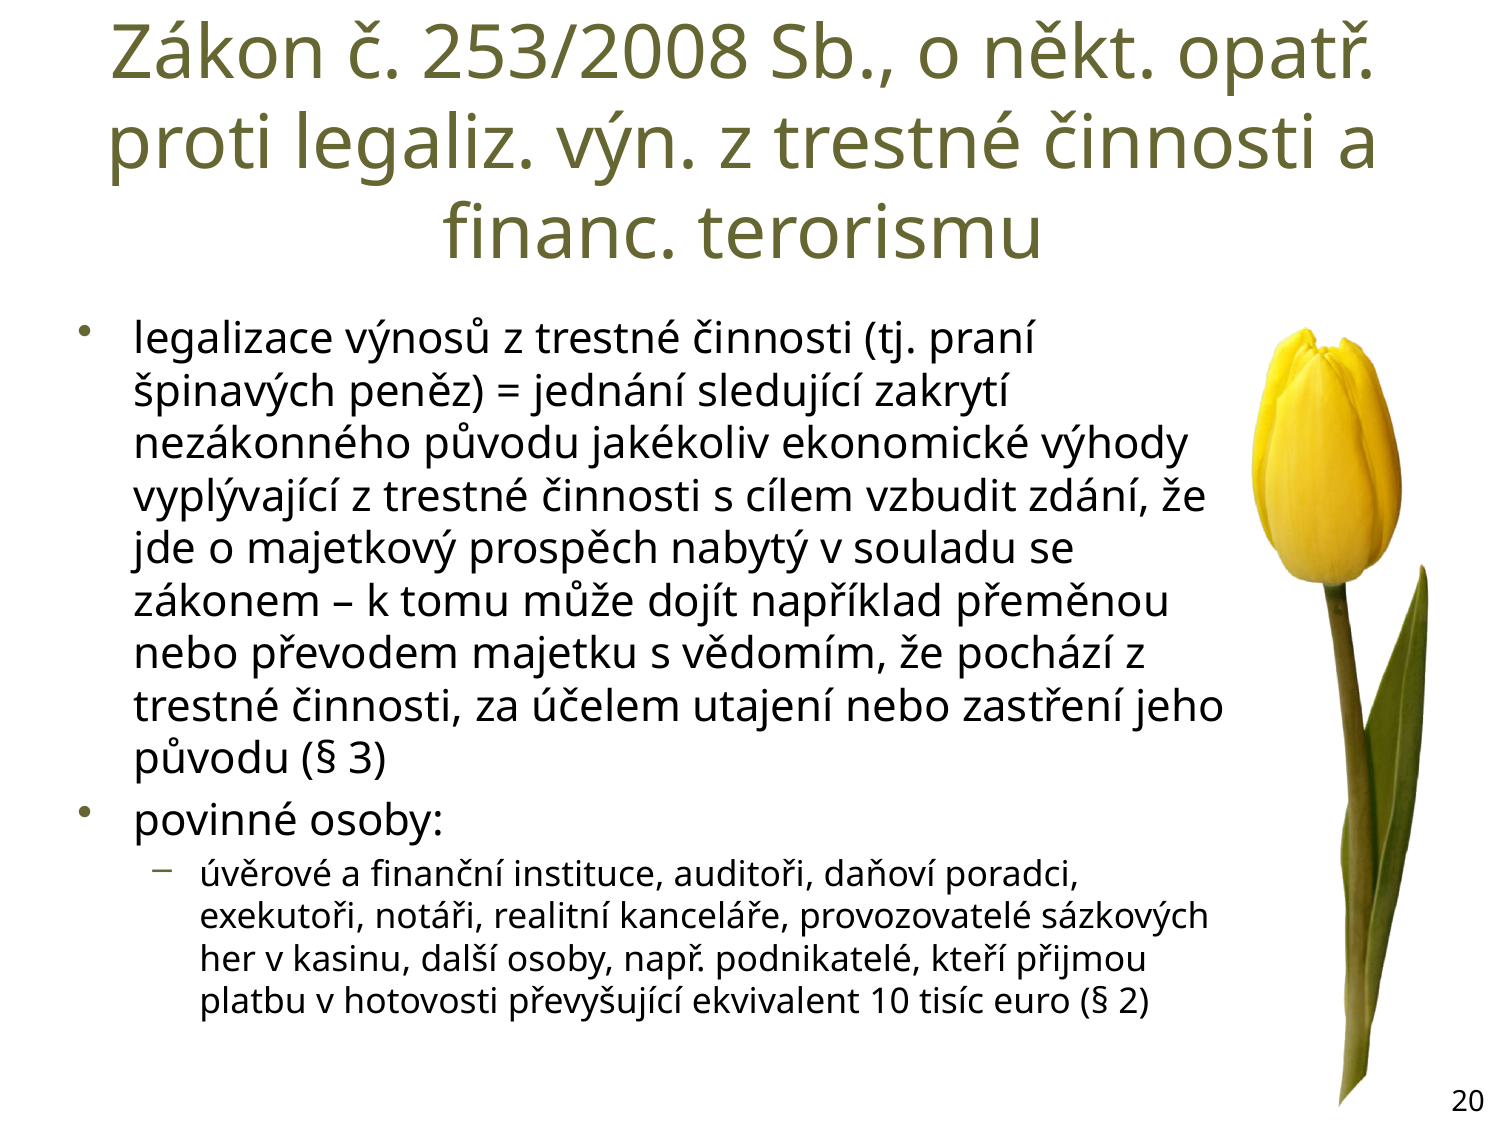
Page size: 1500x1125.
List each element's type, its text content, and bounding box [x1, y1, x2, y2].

list legalizace výnosů z trestné činnosti (tj. praní špinavých peněz) = jednání sledující zakrytí nezákonného původu jakékoliv ekonomické výhody vyplývající z trestné činnosti s cílem vzbudit zdání, že jde o majetkový prospěch nabytý v souladu se zákonem – k tomu může dojít například přeměnou nebo převodem majetku s vědomím, že pochází z trestné činnosti, za účelem utajení nebo zastření jeho původu (§ 3) povinné osoby: úvěrové a finanční instituce, auditoři, daňoví poradci, exekutoři, notáři, realitní kanceláře, provozovatelé sázkových her v kasinu, další osoby, např. podnikatelé, kteří přijmou platbu v hotovosti převyšující ekvivalent 10 tisíc euro (§ 2) [62, 302, 1263, 1018]
picture [1187, 312, 1500, 1074]
slide_number 20 [1149, 1074, 1500, 1125]
title Zákon č. 253/2008 Sb., o někt. opatř. proti legaliz. výn. z trestné činnosti a financ. terorismu [62, 44, 1426, 233]
